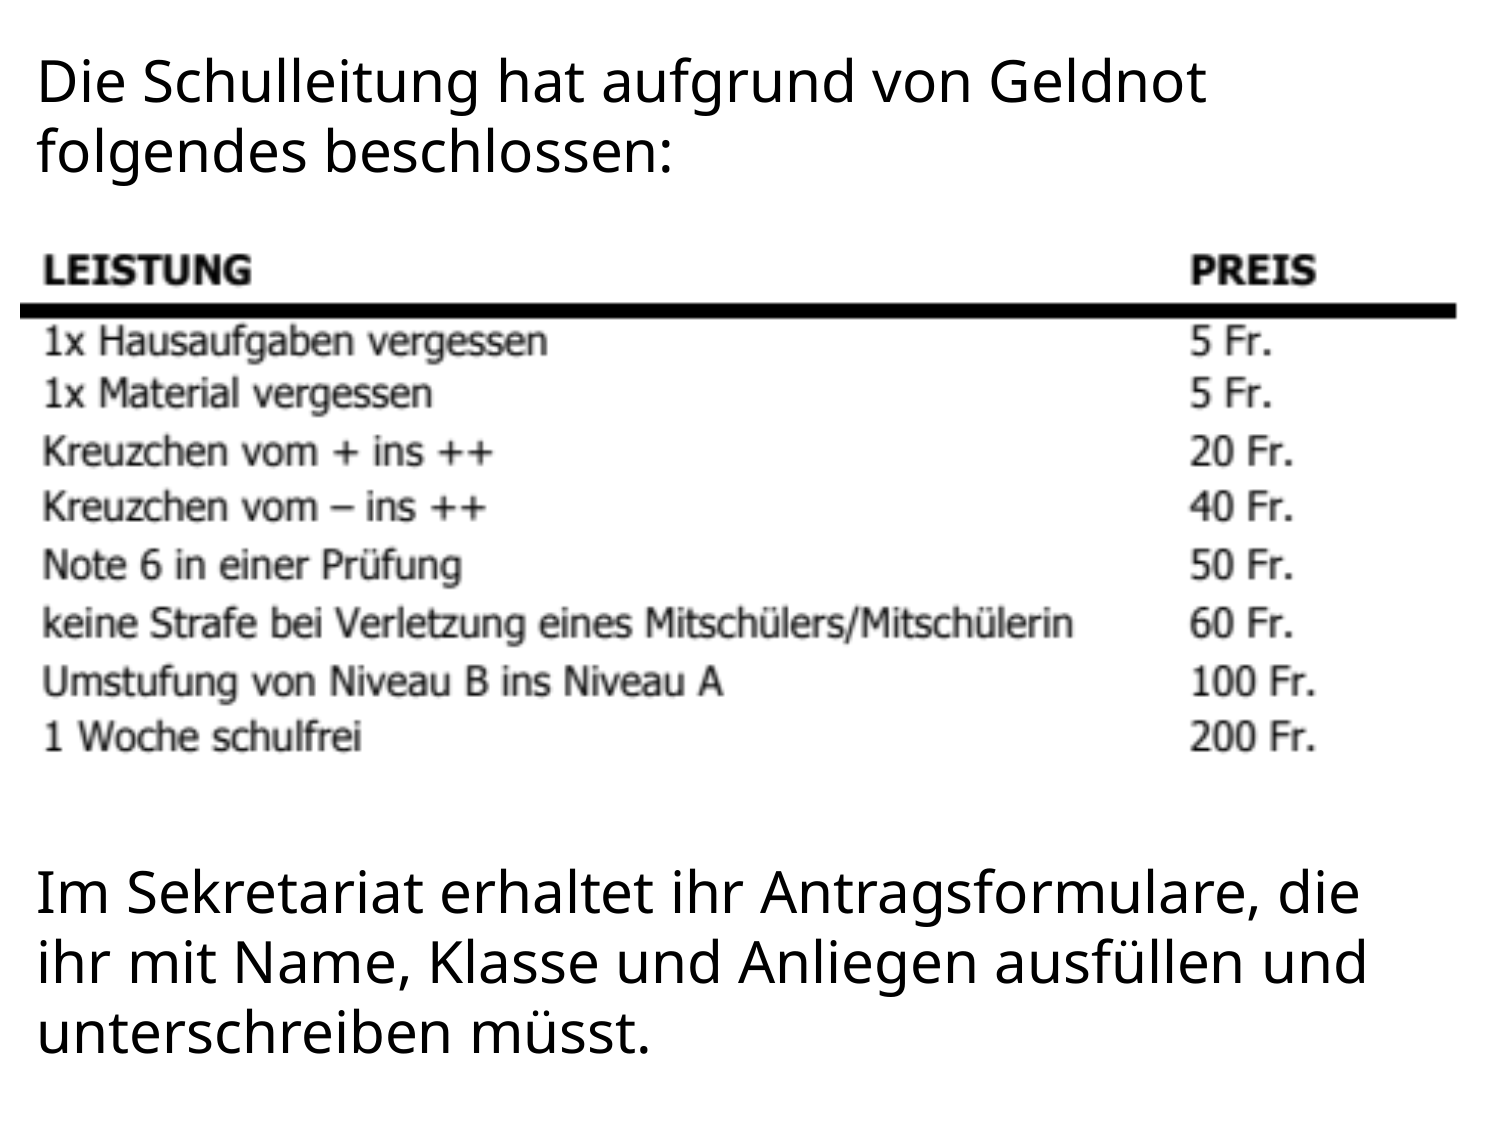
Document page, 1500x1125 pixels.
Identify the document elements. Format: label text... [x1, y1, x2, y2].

text_box Die Schulleitung hat aufgrund von Geldnot folgendes beschlossen: [22, 36, 1454, 192]
text_box Im Sekretariat erhaltet ihr Antragsformulare, die ihr mit Name, Klasse und Anliegen ausfüllen und unterschreiben müsst. [22, 889, 1454, 1073]
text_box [19, 249, 1500, 878]
